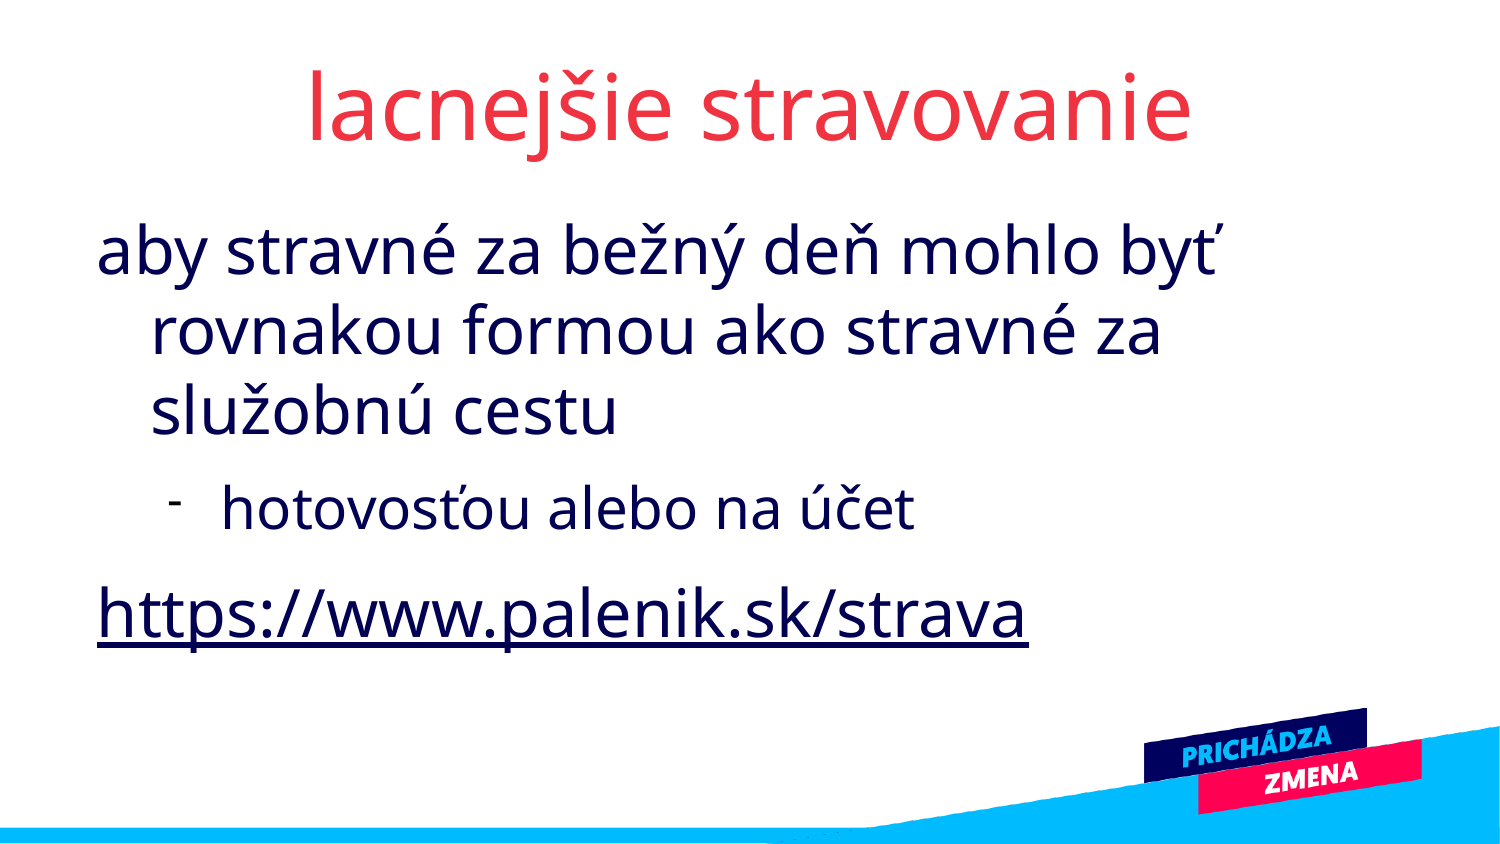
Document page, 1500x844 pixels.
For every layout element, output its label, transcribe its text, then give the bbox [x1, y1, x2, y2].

text_box aby stravné za bežný deň mohlo byť rovnakou formou ako stravné za služobnú cestu hotovosťou alebo na účet https://www.palenik.sk/strava [79, 207, 1430, 697]
text_box lacnejšie stravovanie [74, 33, 1425, 175]
picture [765, 708, 1500, 827]
